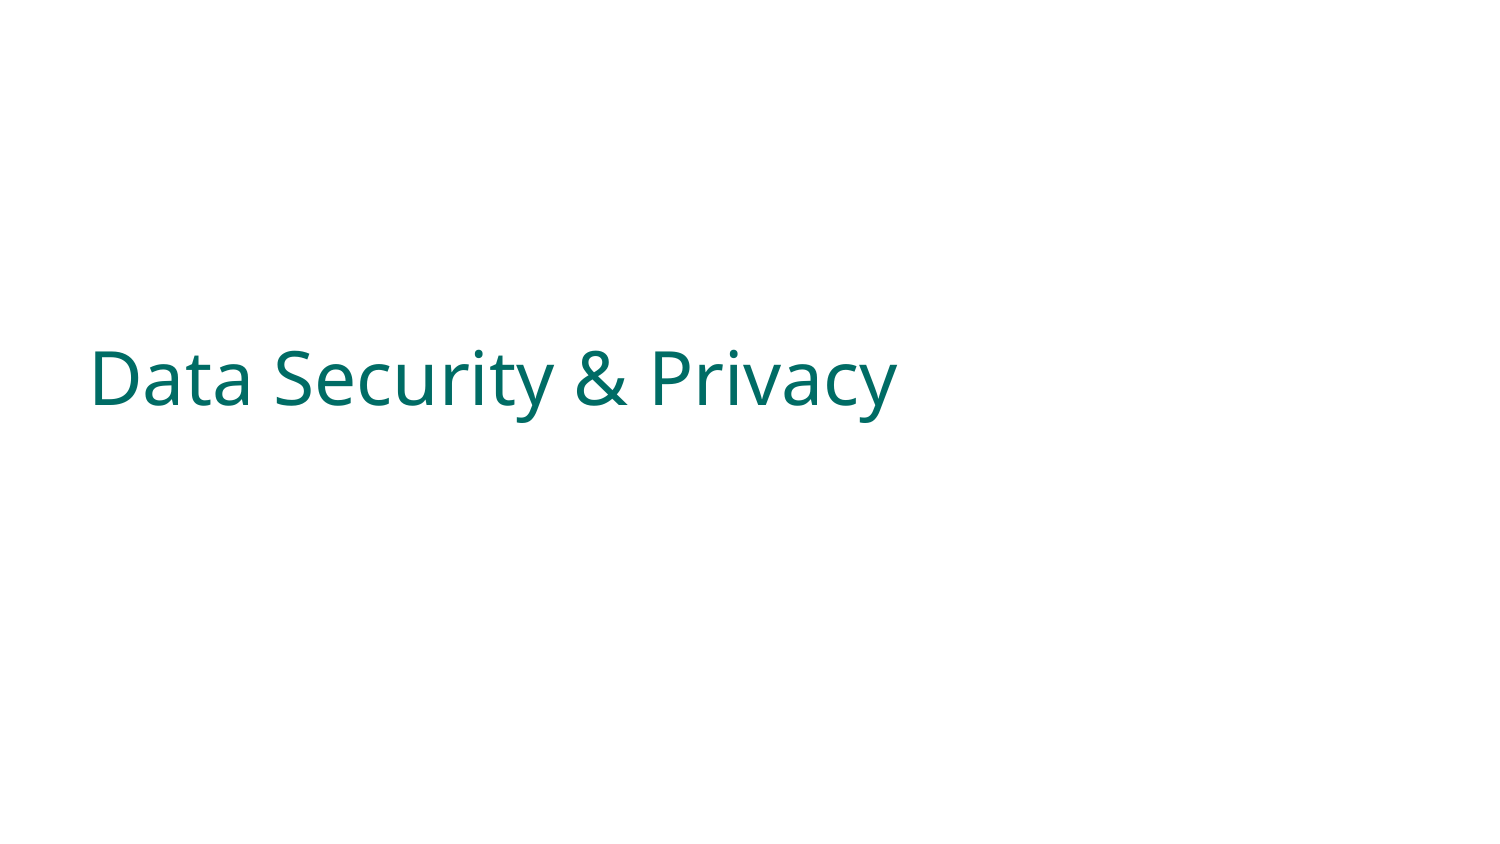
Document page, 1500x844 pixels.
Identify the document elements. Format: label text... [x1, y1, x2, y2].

text_box Data Security & Privacy [73, 315, 1427, 436]
